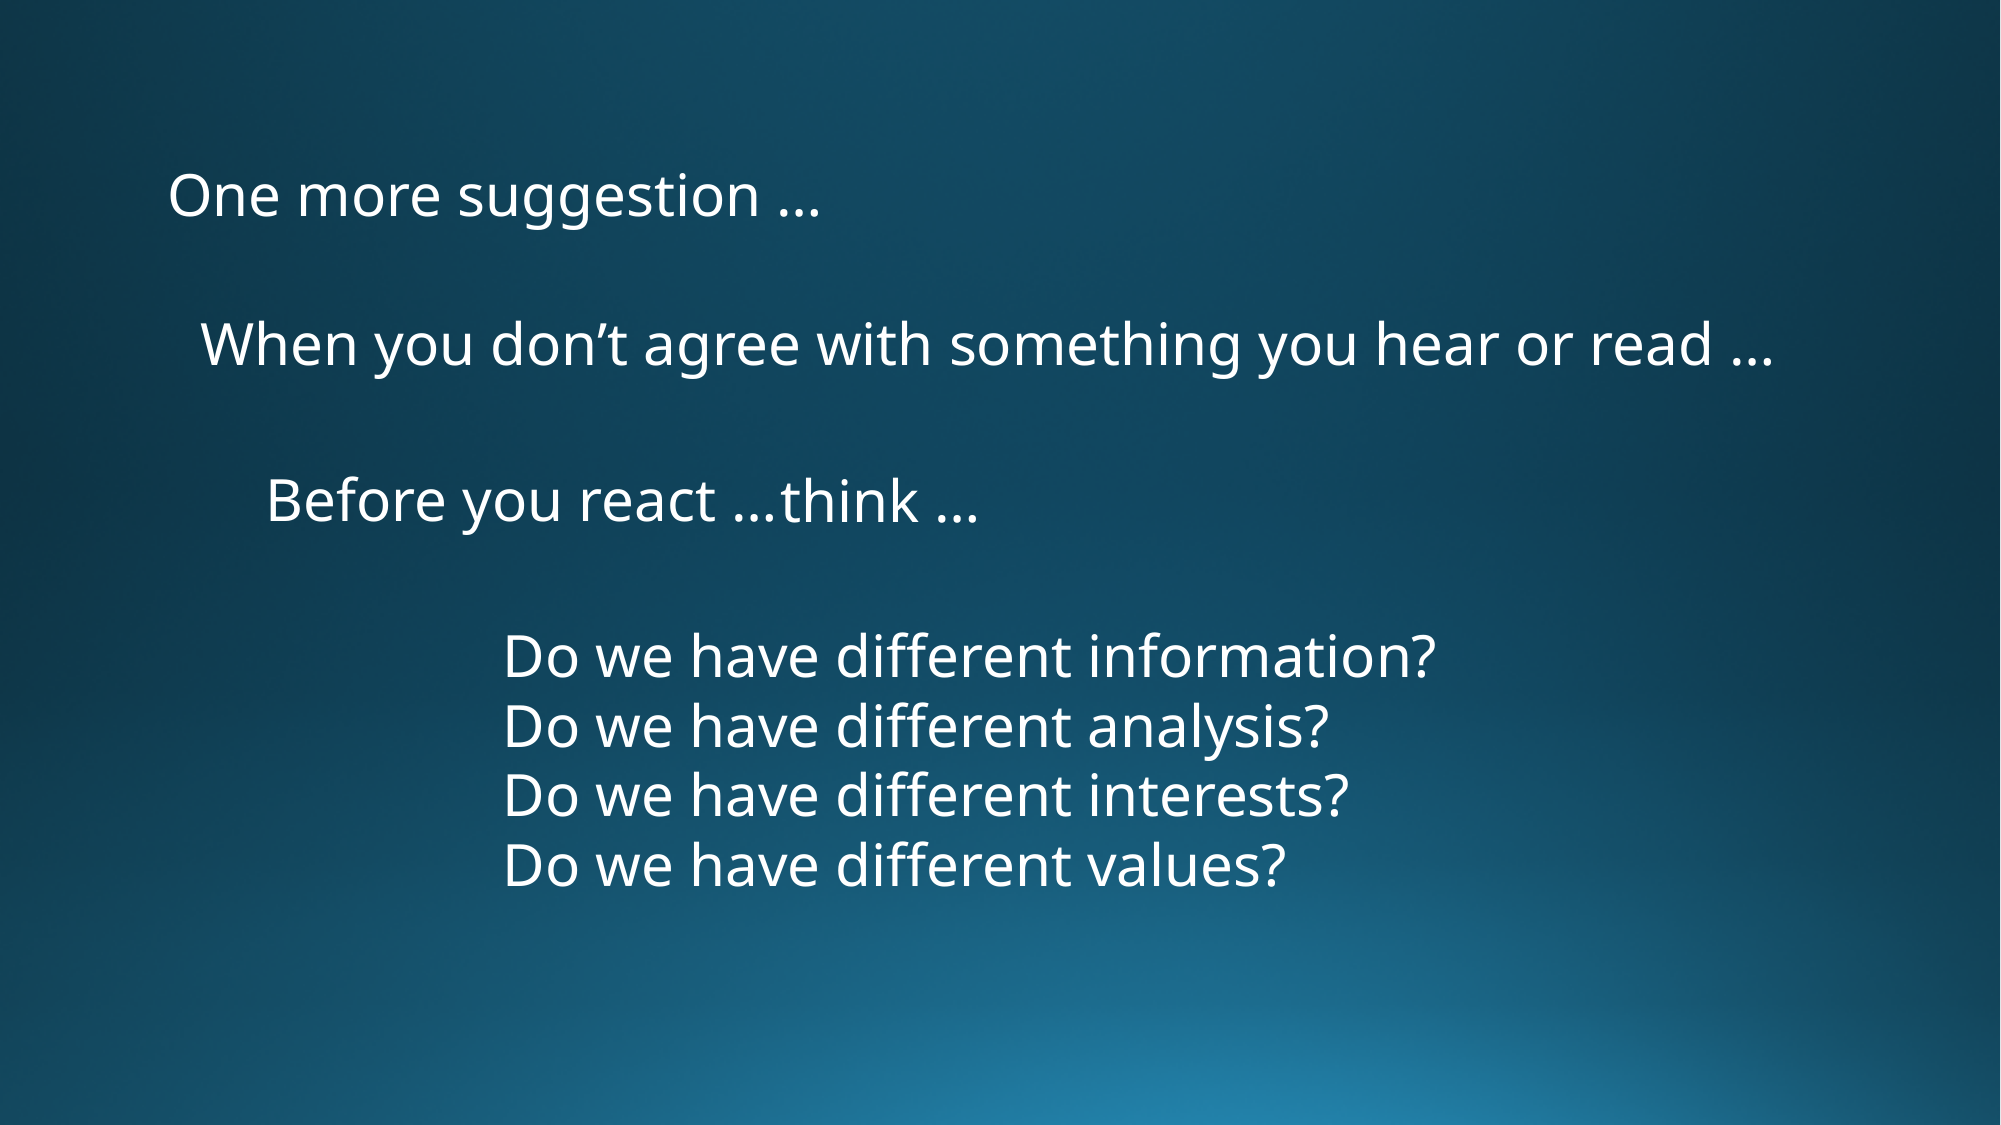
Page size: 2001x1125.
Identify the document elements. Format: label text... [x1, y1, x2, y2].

text_box One more suggestion … [152, 150, 838, 236]
text_box When you don’t agree with something you hear or read … [185, 299, 1791, 385]
text_box think … [766, 457, 1012, 542]
picture [0, 0, 2001, 1125]
text_box Do we have different information? Do we have different analysis? Do we have different interests? Do we have different values? [488, 611, 1453, 906]
text_box Before you react … [250, 455, 793, 541]
